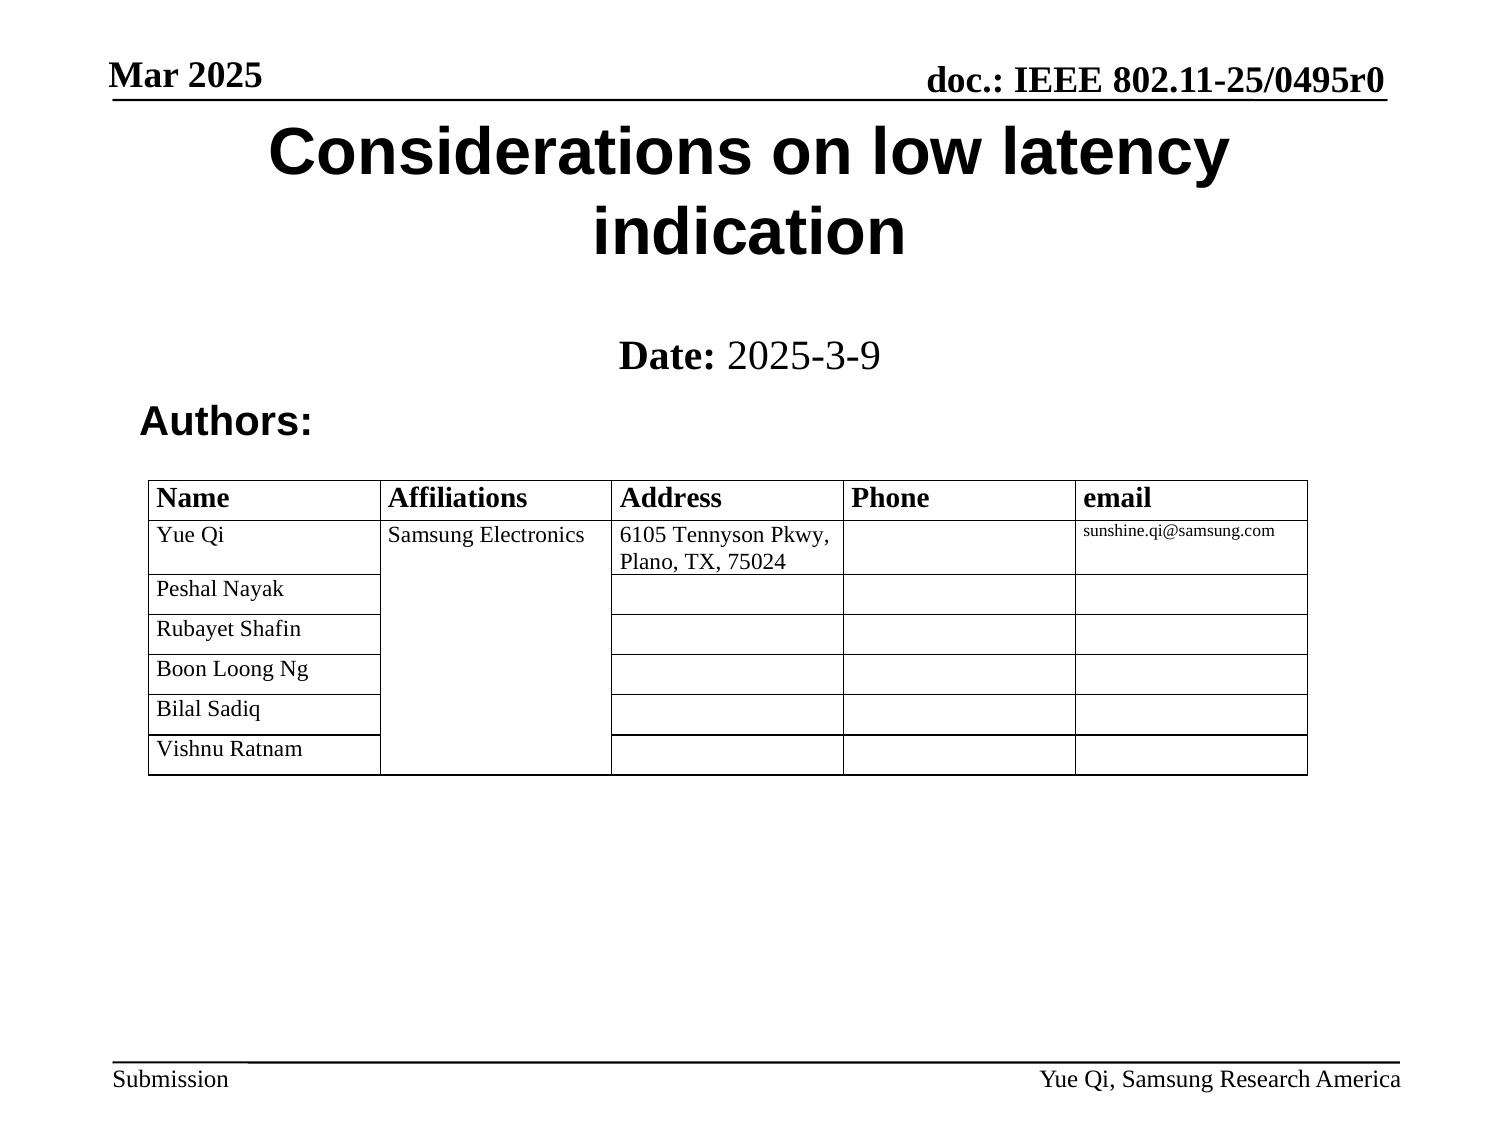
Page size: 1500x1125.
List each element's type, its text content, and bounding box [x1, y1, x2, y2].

title Considerations on low latency indication [112, 99, 1388, 275]
text_box Authors: [112, 385, 350, 449]
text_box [137, 479, 1388, 874]
list Date: 2025-3-9 [112, 320, 1388, 383]
footer Yue Qi, Samsung Research America [949, 1061, 1402, 1093]
